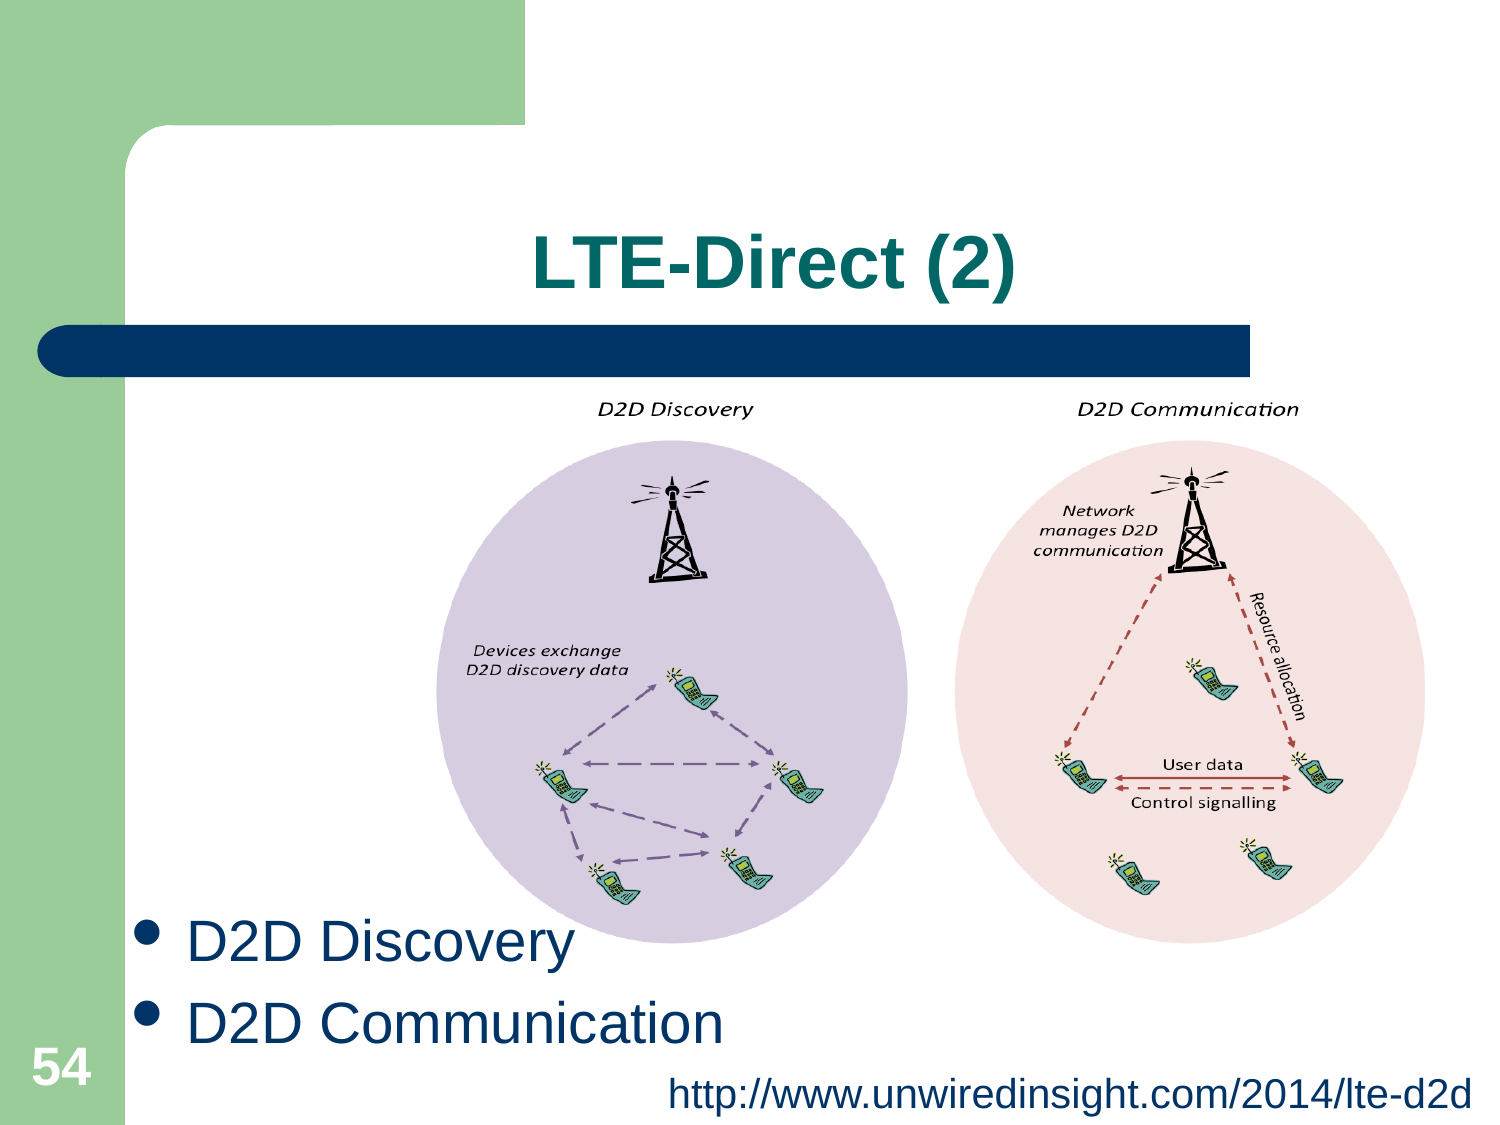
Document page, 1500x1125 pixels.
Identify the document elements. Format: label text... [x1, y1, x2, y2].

text_box http://www.unwiredinsight.com/2014/lte-d2d [653, 1059, 1500, 1125]
title LTE-Direct (2) [124, 124, 1426, 313]
list D2D Discovery D2D Communication [115, 386, 751, 1063]
slide_number 54 [13, 1023, 111, 1105]
picture [334, 387, 1500, 960]
